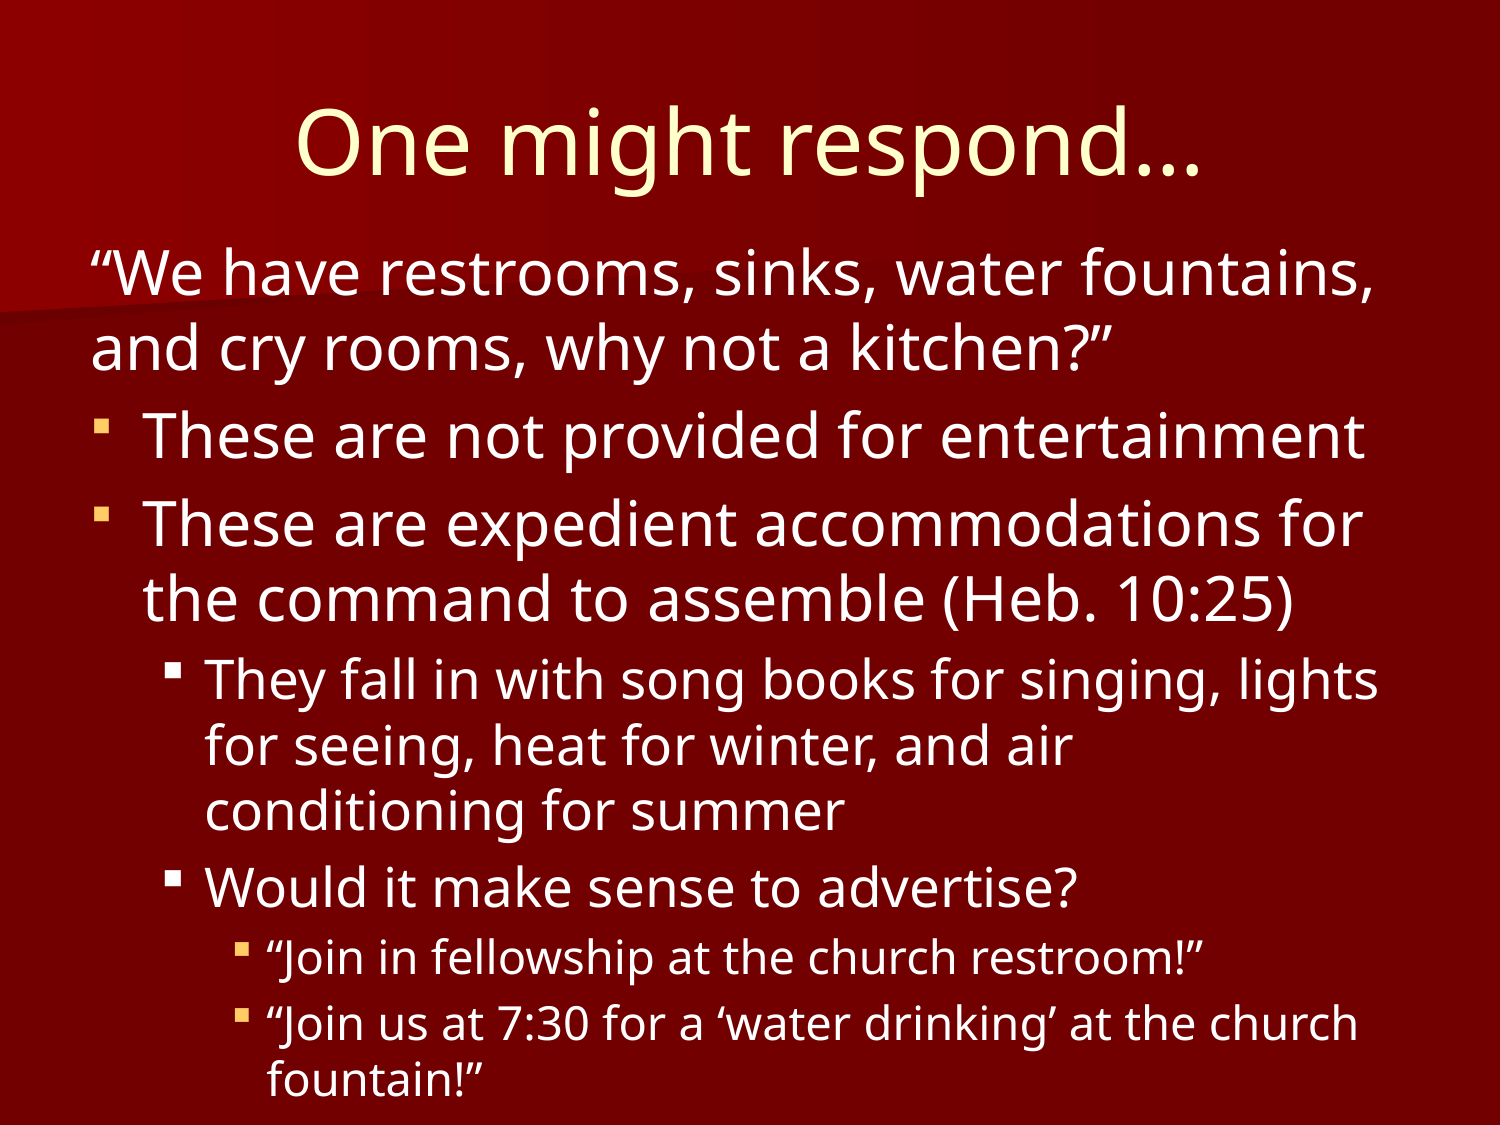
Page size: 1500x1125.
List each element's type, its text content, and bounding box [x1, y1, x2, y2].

list “We have restrooms, sinks, water fountains, and cry rooms, why not a kitchen?” These are not provided for entertainment These are expedient accommodations for the command to assemble (Heb. 10:25) They fall in with song books for singing, lights for seeing, heat for winter, and air conditioning for summer Would it make sense to advertise? “Join in fellowship at the church restroom!” “Join us at 7:30 for a ‘water drinking’ at the church fountain!” [75, 224, 1425, 1125]
title One might respond… [75, 45, 1425, 224]
